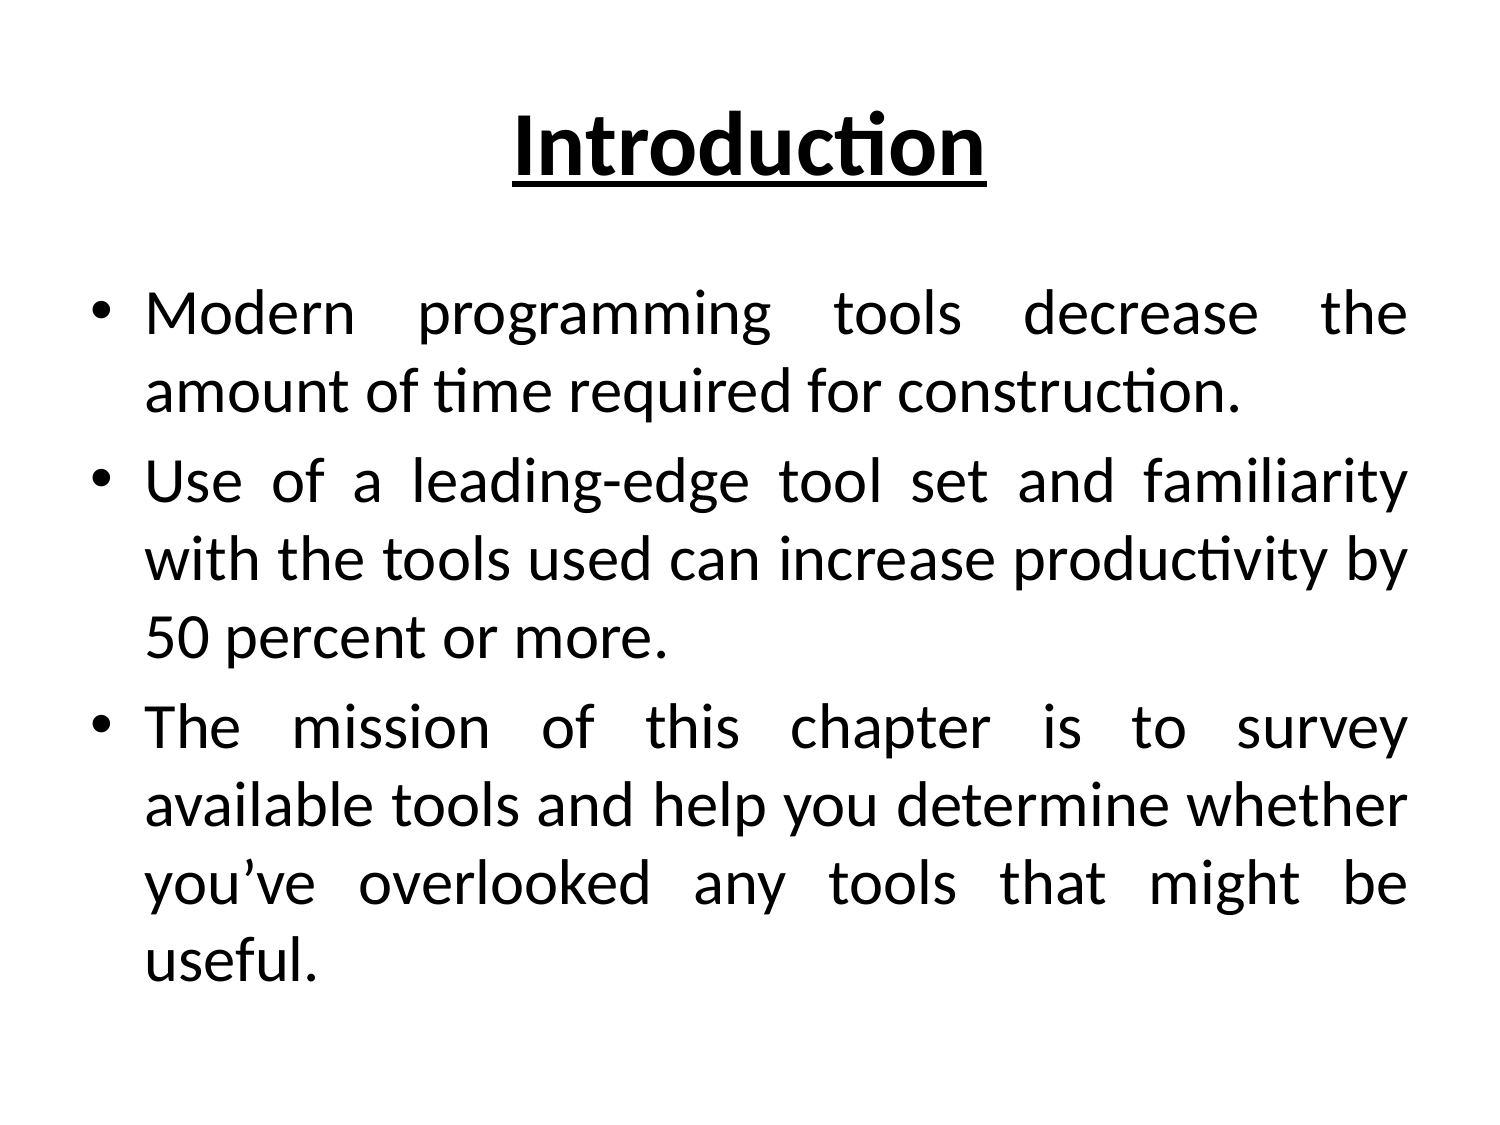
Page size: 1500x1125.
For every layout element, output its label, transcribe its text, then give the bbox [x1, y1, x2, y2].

title Introduction [75, 45, 1425, 233]
list Modern programming tools decrease the amount of time required for construction. Use of a leading-edge tool set and familiarity with the tools used can increase productivity by 50 percent or more. The mission of this chapter is to survey available tools and help you determine whether you’ve overlooked any tools that might be useful. [75, 262, 1425, 1005]
